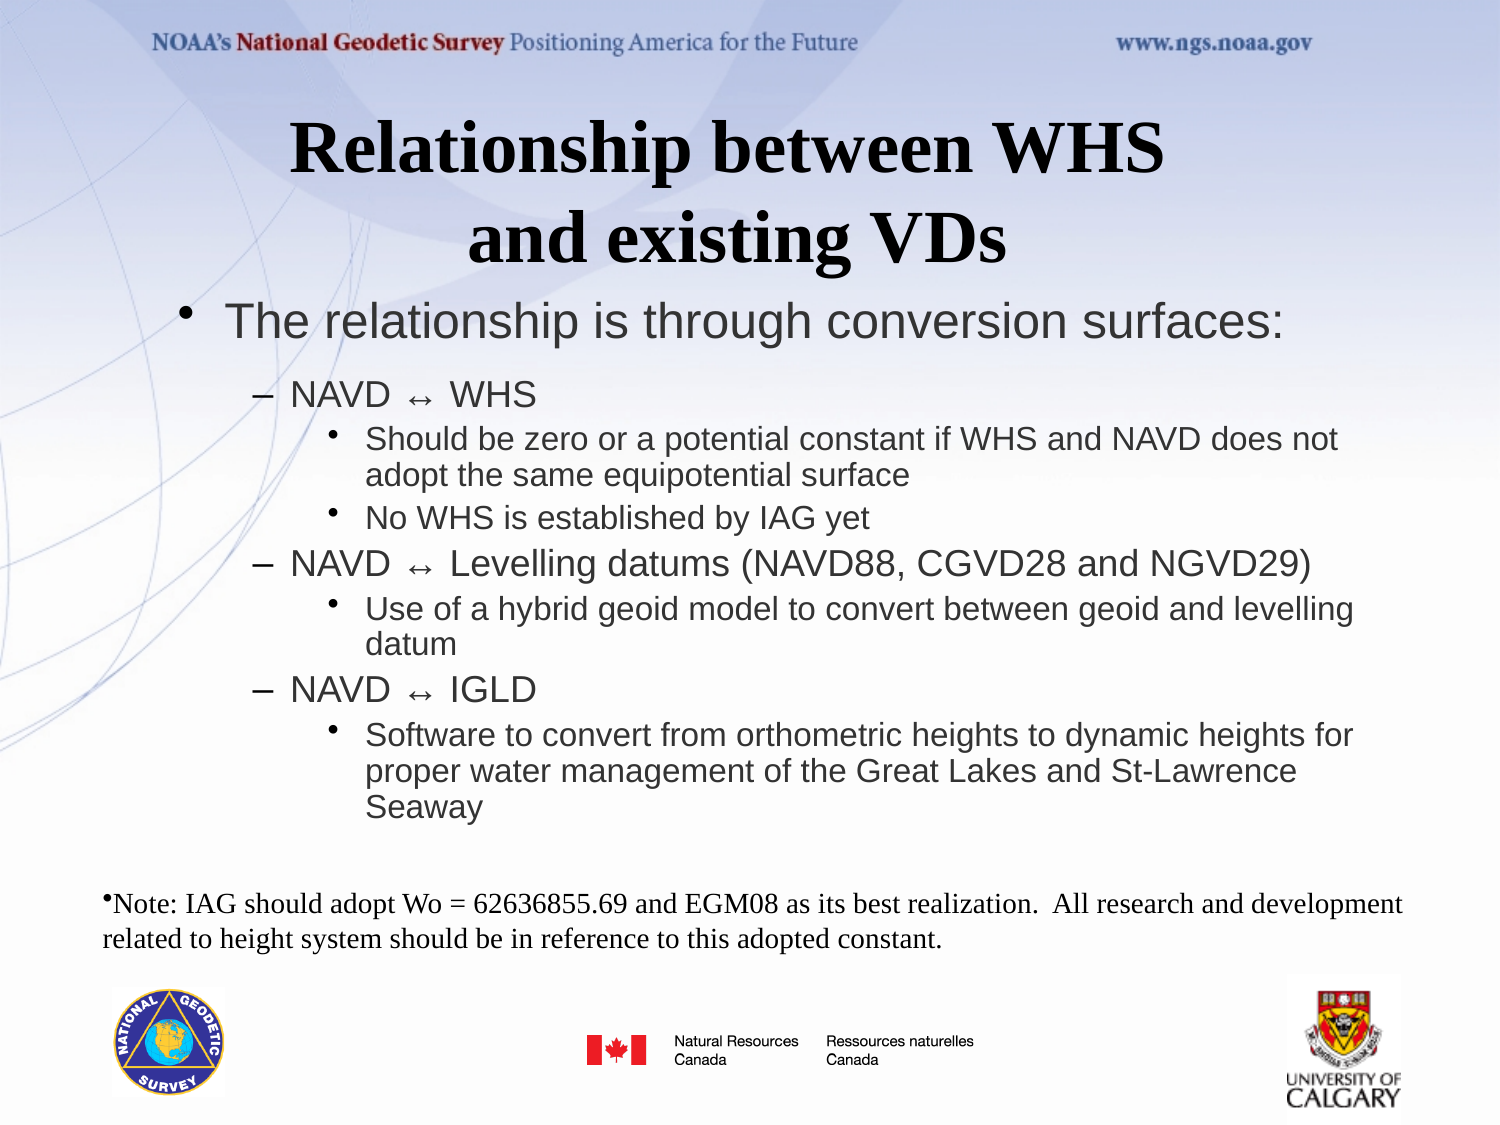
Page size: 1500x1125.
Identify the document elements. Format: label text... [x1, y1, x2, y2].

subtitle The relationship is through conversion surfaces: NAVD ↔ WHS Should be zero or a potential constant if WHS and NAVD does not adopt the same equipotential surface No WHS is established by IAG yet NAVD ↔ Levelling datums (NAVD88, CGVD28 and NGVD29) Use of a hybrid geoid model to convert between geoid and levelling datum NAVD ↔ IGLD Software to convert from orthometric heights to dynamic heights for proper water management of the Great Lakes and St-Lawrence Seaway Note: IAG should adopt Wo = 62636855.69 and EGM08 as its best realization. All research and development related to height system should be in reference to this adopted constant. [87, 287, 1426, 976]
picture [0, 0, 1500, 1125]
title Relationship between WHS and existing VDs [62, 99, 1413, 276]
